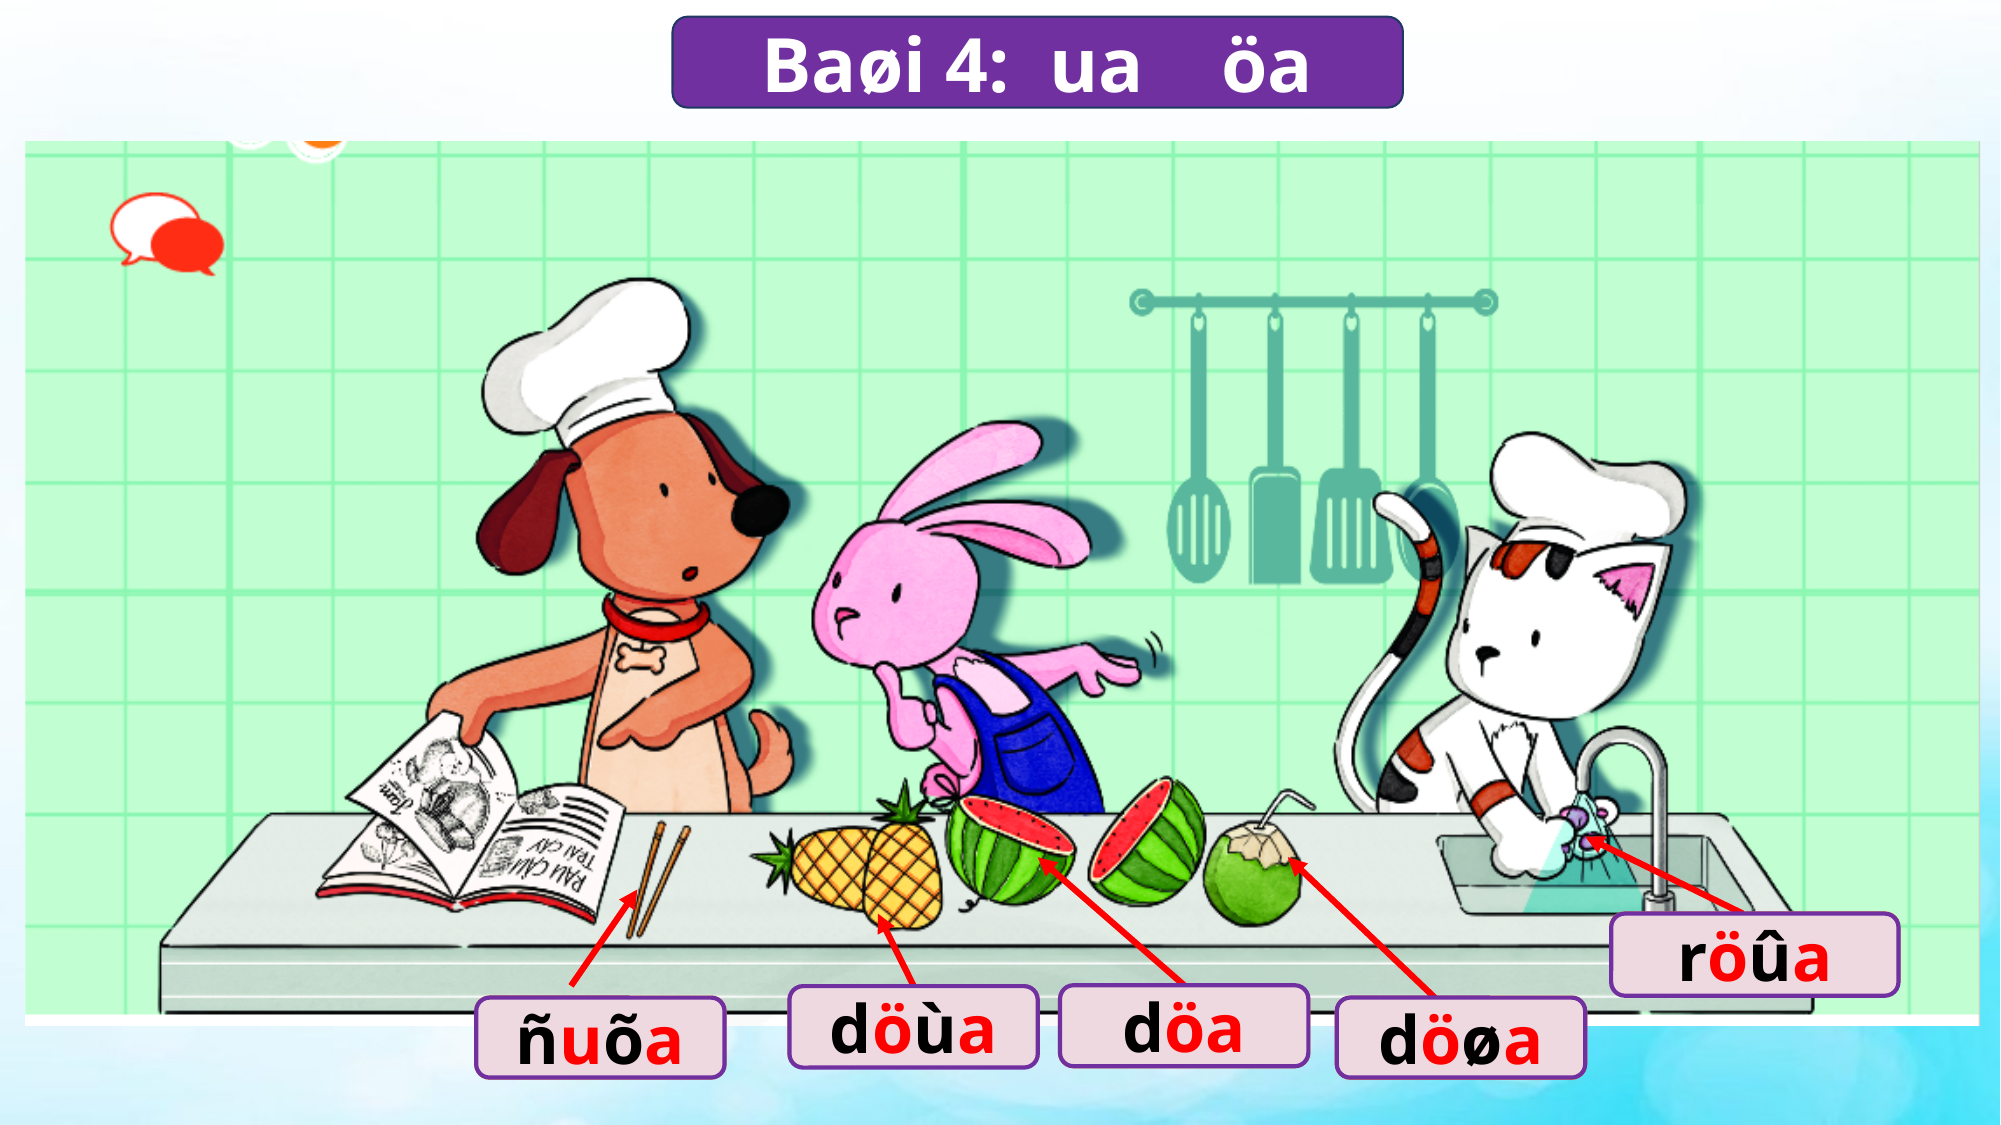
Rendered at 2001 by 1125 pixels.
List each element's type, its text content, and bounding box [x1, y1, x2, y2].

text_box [1585, 836, 1899, 994]
picture [0, 0, 2001, 1125]
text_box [1037, 857, 1309, 1067]
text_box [476, 889, 725, 1078]
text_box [1287, 857, 1586, 1078]
text_box Baøi 4: ua öa [672, 16, 1403, 108]
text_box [789, 913, 1037, 1067]
